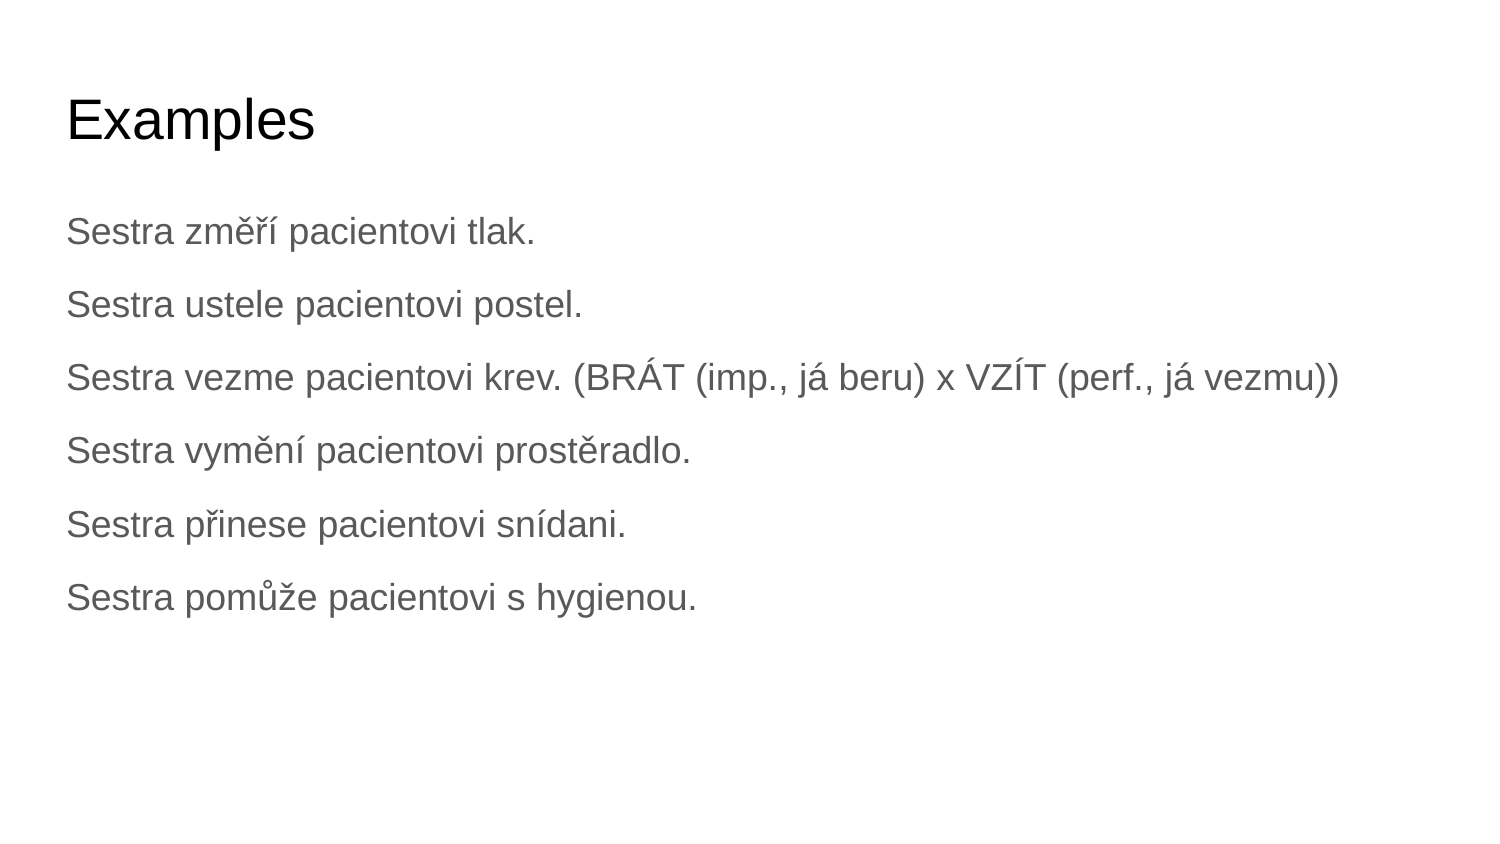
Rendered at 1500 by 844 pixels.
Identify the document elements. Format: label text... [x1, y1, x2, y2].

title Examples [51, 72, 1449, 167]
list Sestra změří pacientovi tlak. Sestra ustele pacientovi postel. Sestra vezme pacientovi krev. (BRÁT (imp., já beru) x VZÍT (perf., já vezmu)) Sestra vymění pacientovi prostěradlo. Sestra přinese pacientovi snídani. Sestra pomůže pacientovi s hygienou. [51, 189, 1449, 750]
